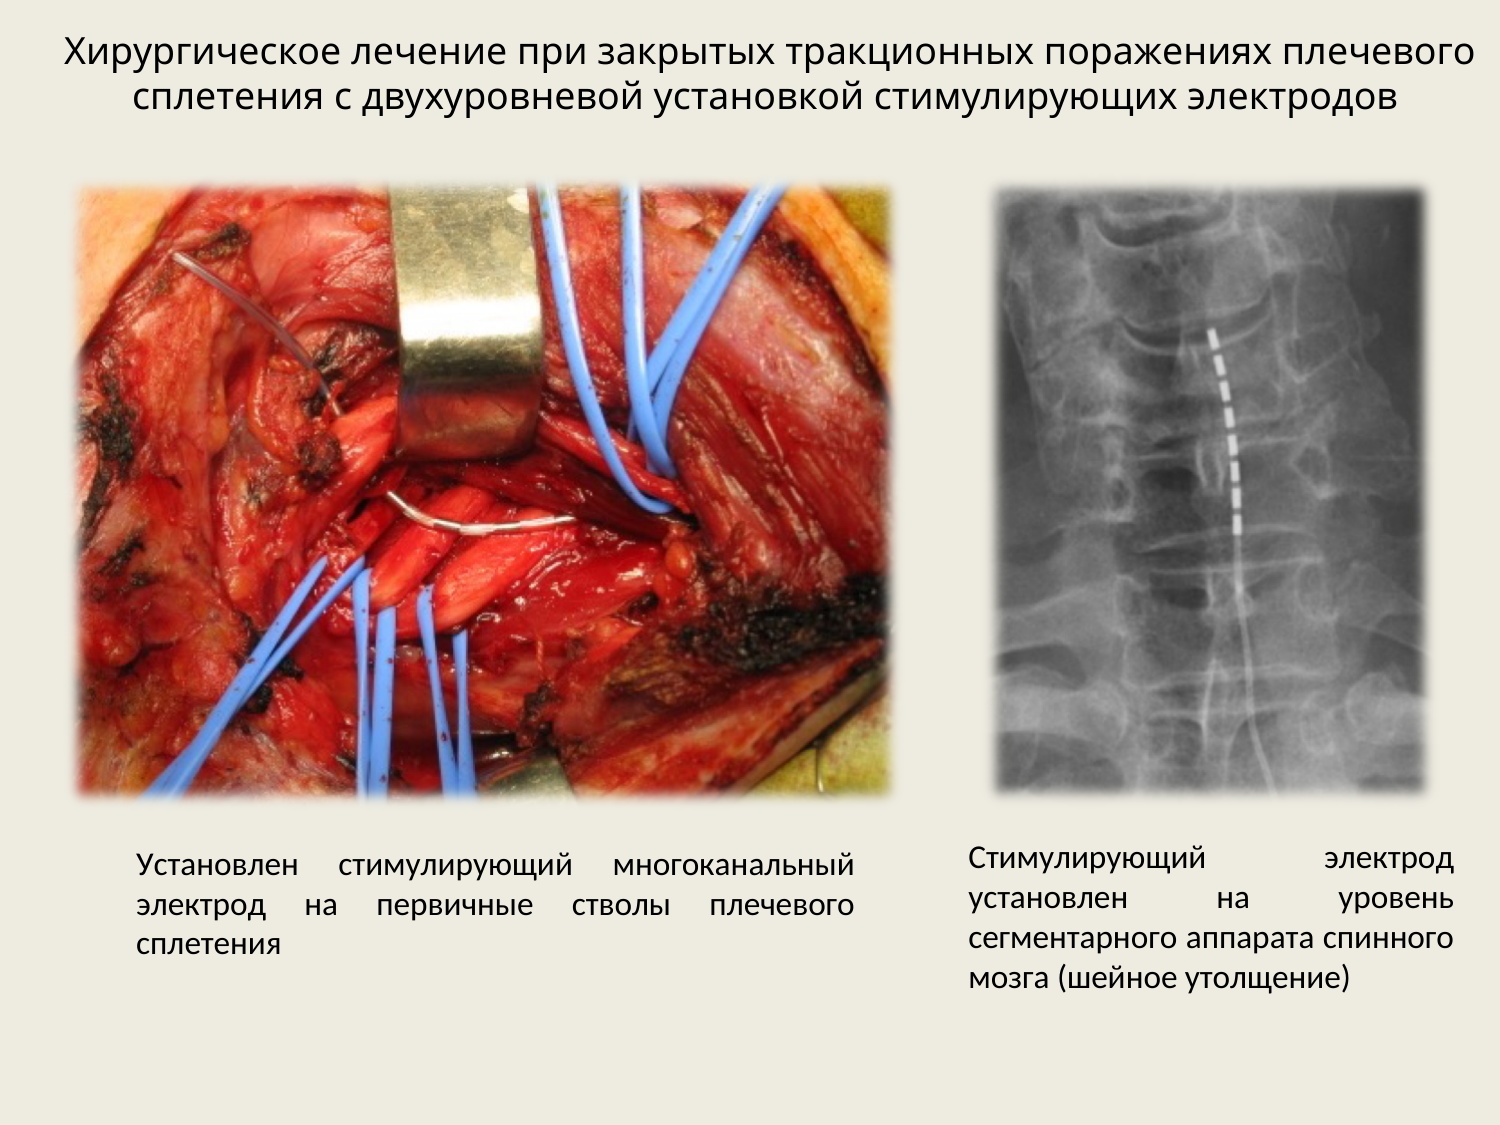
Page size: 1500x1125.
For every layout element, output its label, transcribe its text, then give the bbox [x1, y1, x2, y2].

text_box Установлен стимулирующий многоканальный электрод на первичные стволы плечевого сплетения [46, 834, 871, 970]
picture [60, 170, 905, 811]
picture [976, 170, 1440, 809]
text_box Хирургическое лечение при закрытых тракционных поражениях плечевого сплетения с двухуровневой установкой стимулирующих электродов [41, 19, 1500, 126]
text_box Стимулирующий электрод установлен на уровень сегментарного аппарата спинного мозга (шейное утолщение) [878, 827, 1470, 1003]
